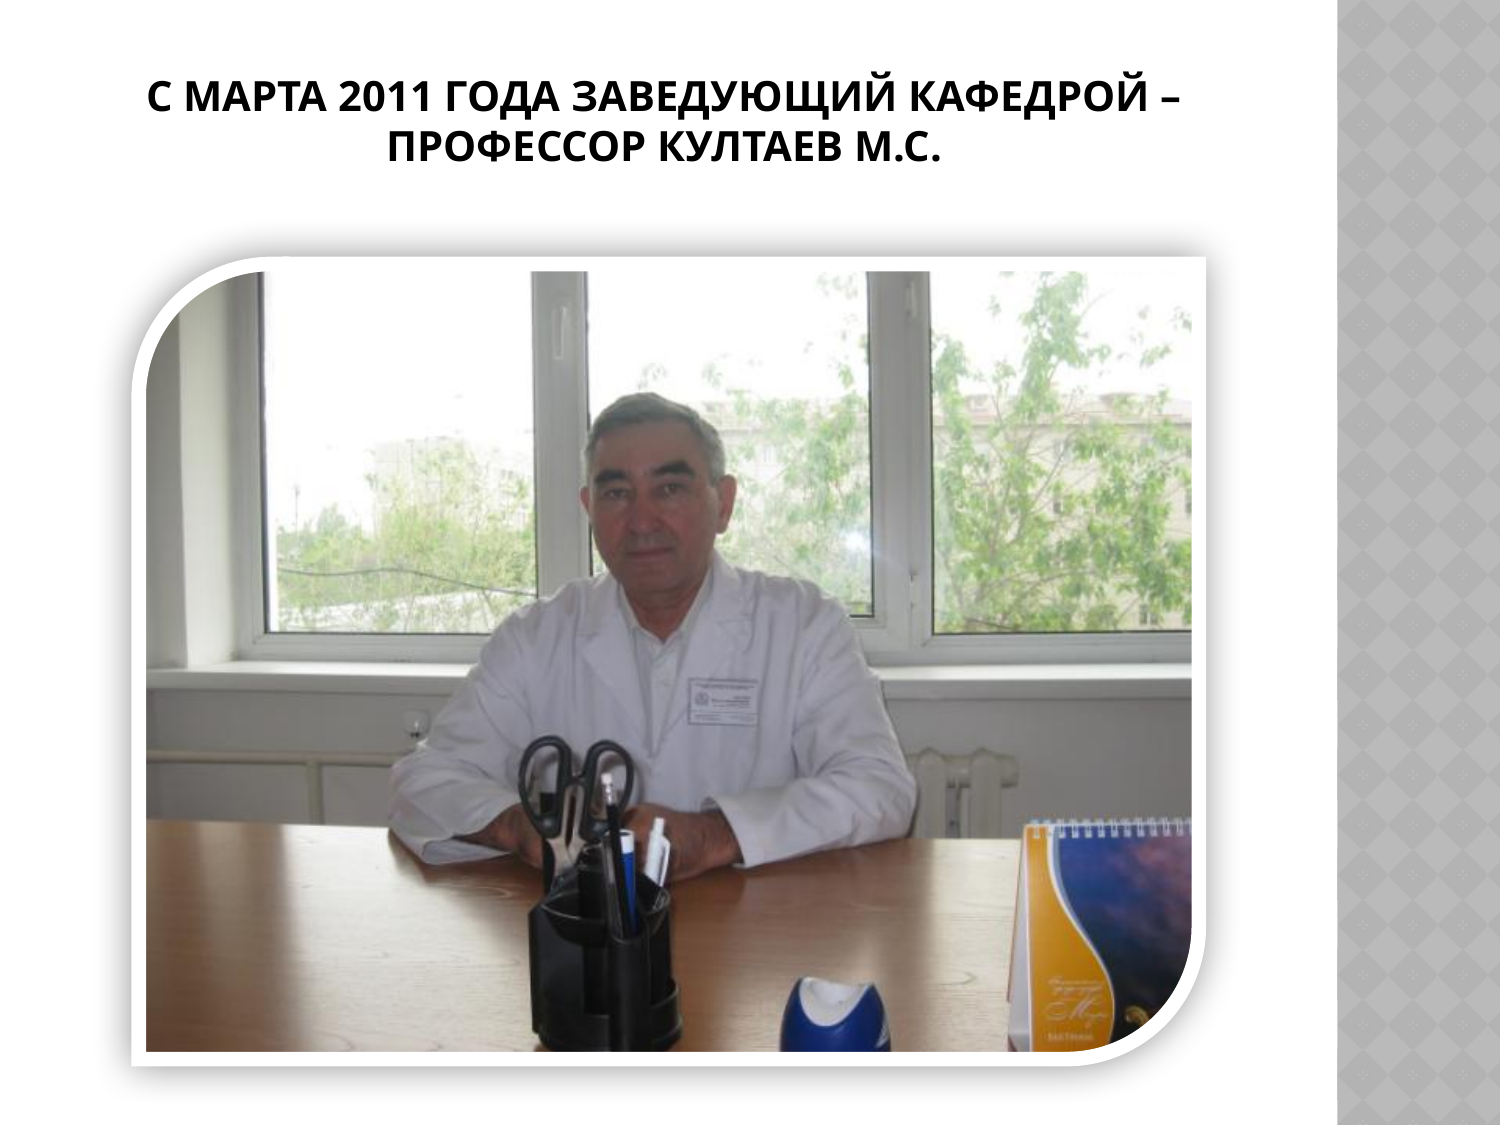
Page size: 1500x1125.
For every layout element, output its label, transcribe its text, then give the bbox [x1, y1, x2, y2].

title С марта 2011 года заведующий кафедрой – профессор Култаев М.С. [70, 46, 1258, 170]
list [138, 263, 1200, 1060]
